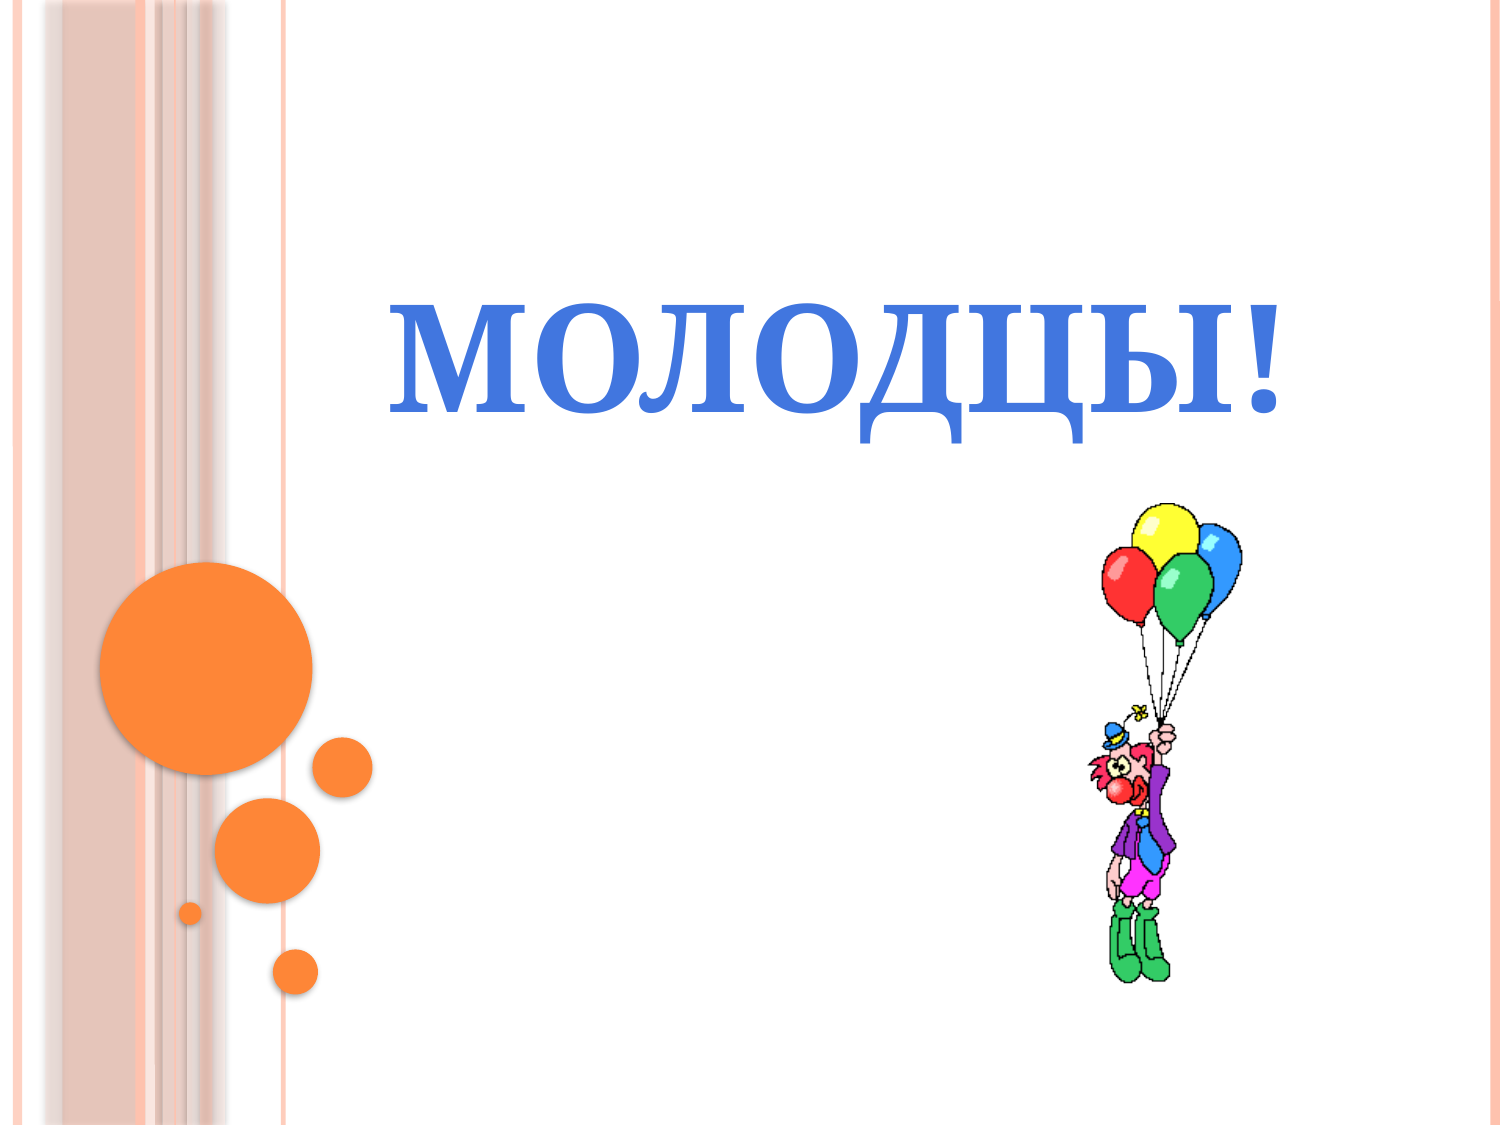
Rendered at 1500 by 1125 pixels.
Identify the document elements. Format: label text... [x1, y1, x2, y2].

picture [1009, 503, 1323, 1001]
text_box МОЛОДЦЫ! [371, 255, 1317, 451]
